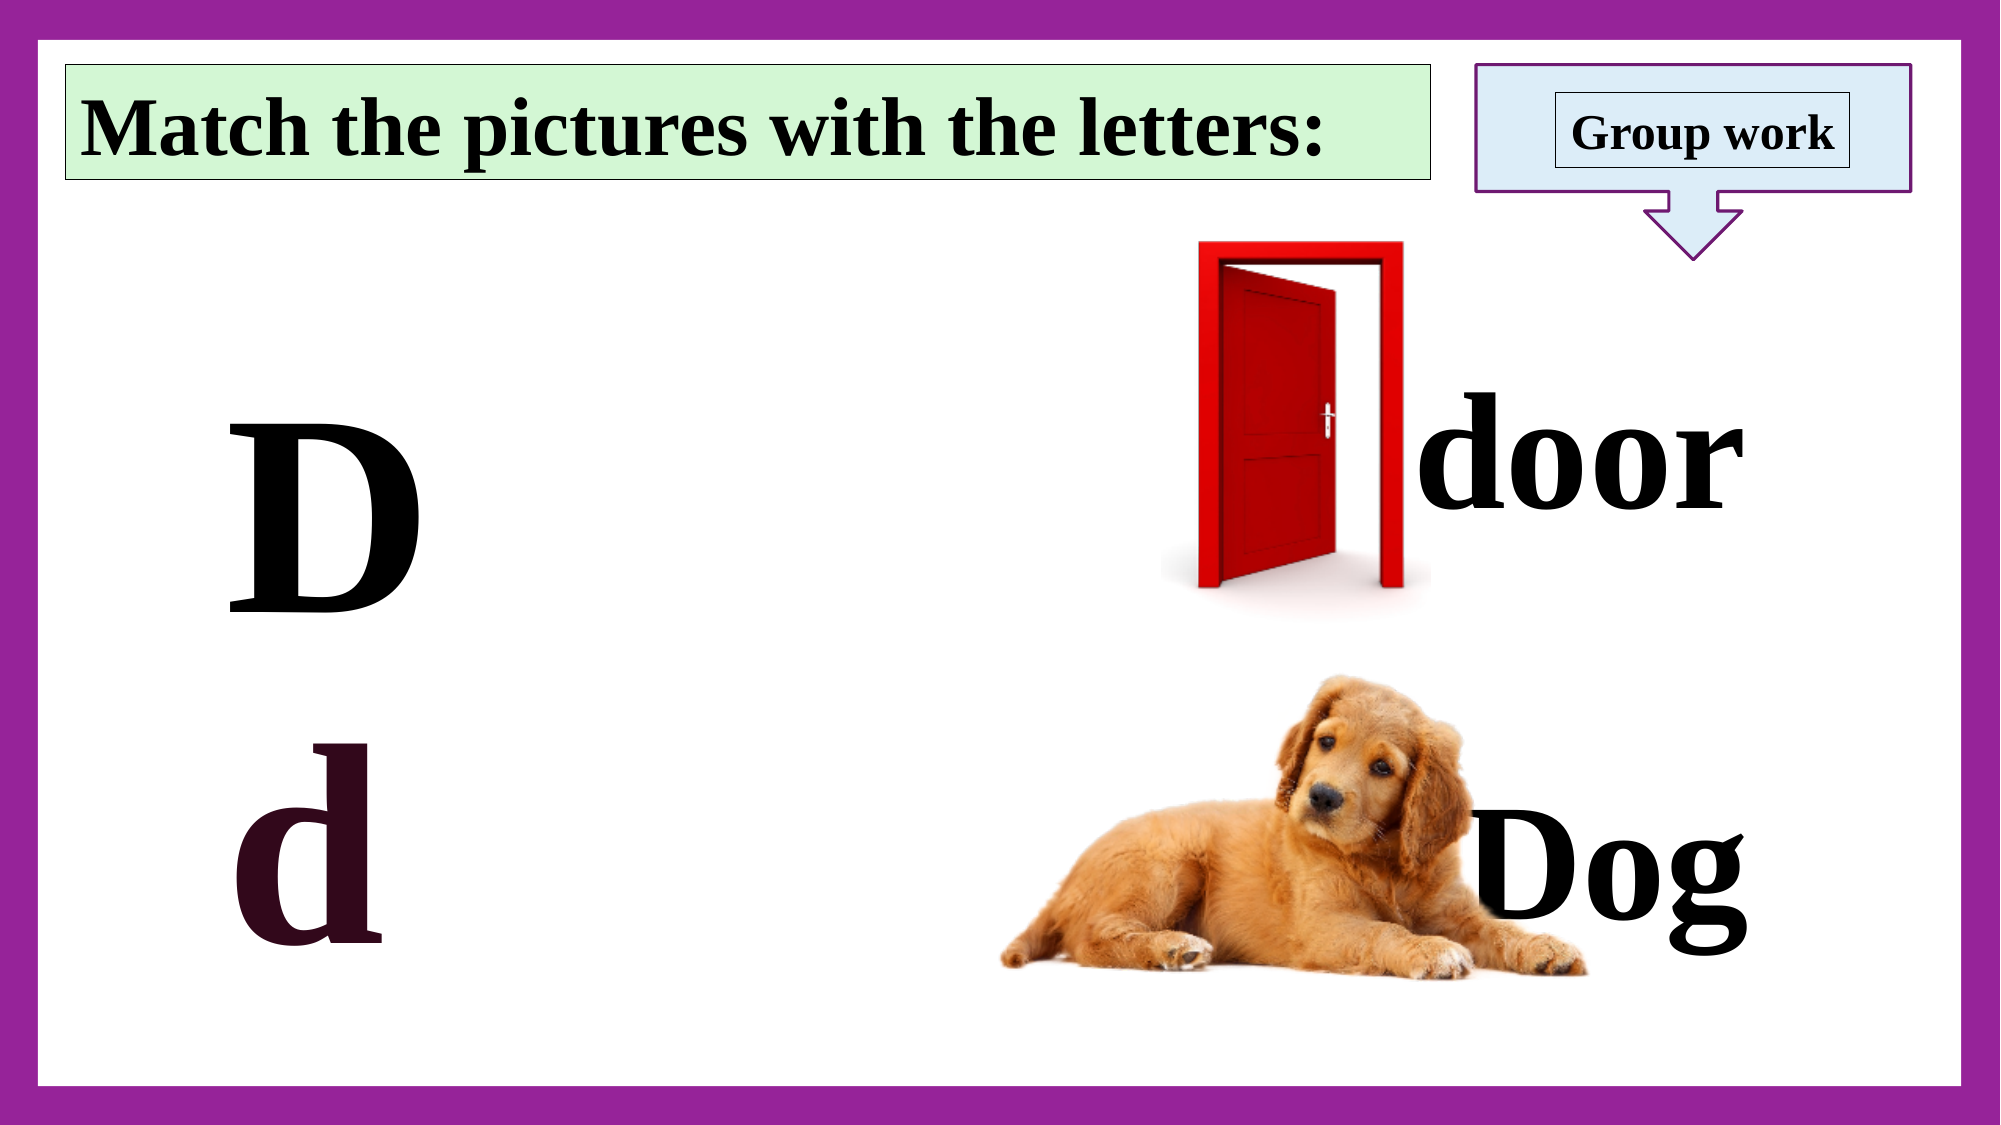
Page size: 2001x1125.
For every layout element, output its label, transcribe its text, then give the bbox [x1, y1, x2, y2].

text_box Dog [1614, 745, 1772, 961]
text_box door [1436, 334, 1911, 550]
text_box D [210, 317, 348, 678]
text_box d [210, 678, 348, 1009]
picture [1161, 193, 1431, 637]
picture [982, 655, 1610, 1020]
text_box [1475, 64, 1911, 261]
text_box Match the pictures with the letters: [65, 64, 1431, 180]
